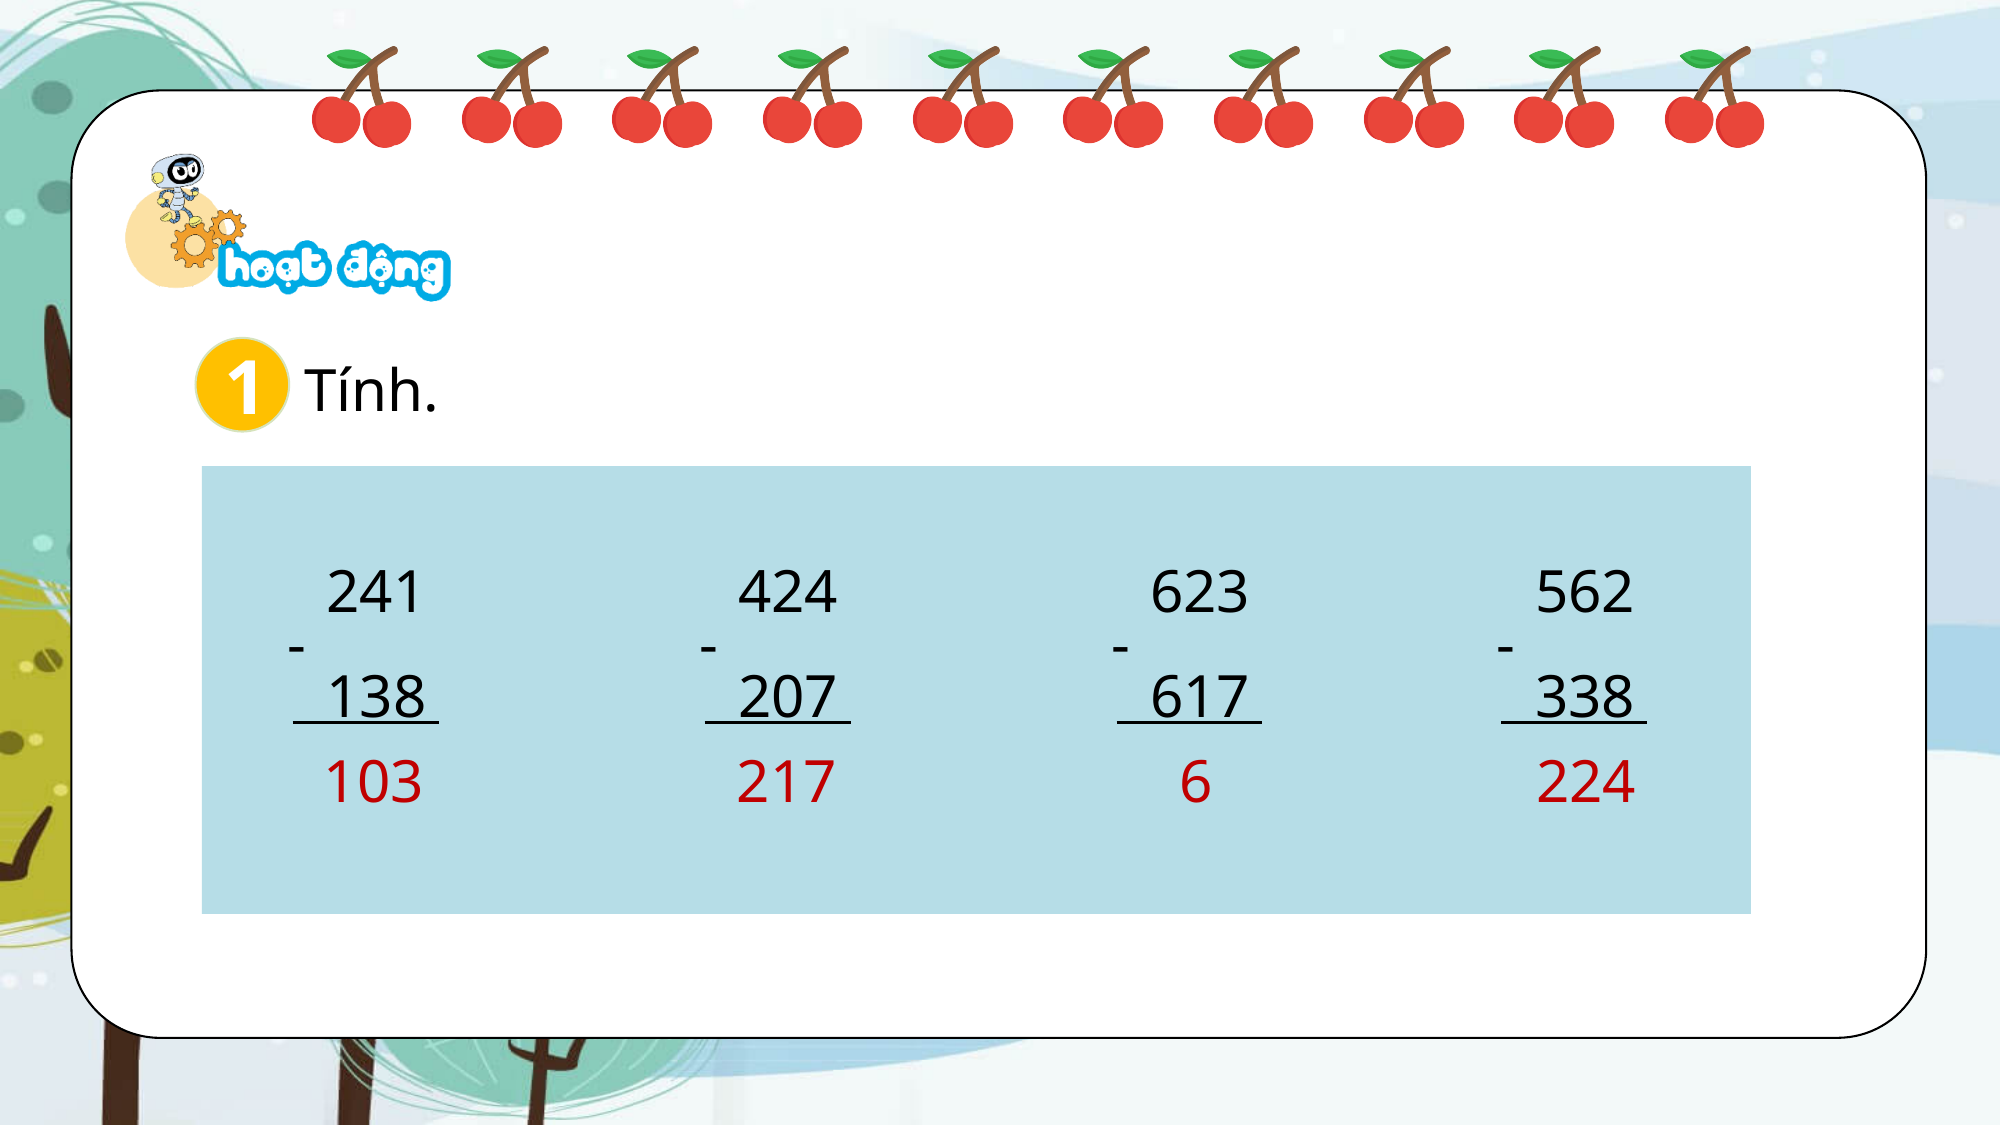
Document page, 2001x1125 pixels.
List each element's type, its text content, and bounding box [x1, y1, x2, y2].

text_box [201, 466, 1751, 914]
text_box 217 [721, 739, 858, 822]
text_box 103 [308, 739, 459, 822]
picture [0, 0, 2000, 1125]
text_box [1096, 511, 1285, 739]
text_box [195, 337, 528, 432]
text_box 6 [1134, 701, 1294, 822]
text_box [684, 511, 873, 739]
text_box 224 [1521, 701, 1682, 822]
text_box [272, 511, 461, 739]
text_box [1480, 511, 1670, 739]
